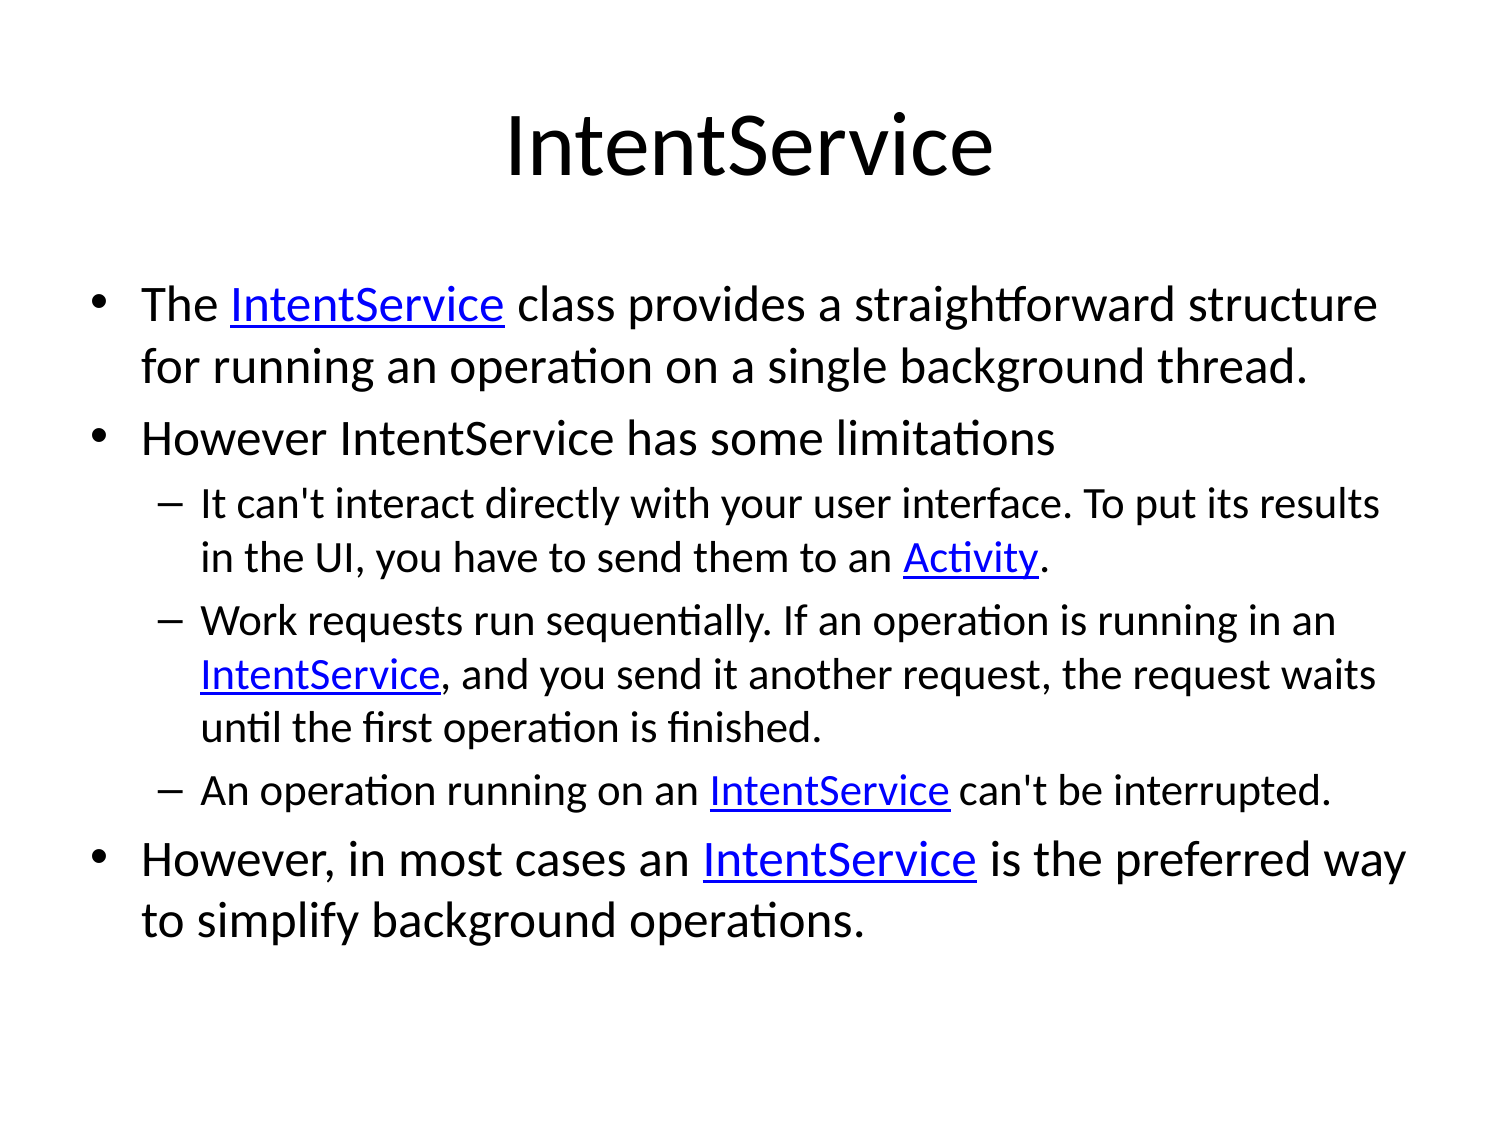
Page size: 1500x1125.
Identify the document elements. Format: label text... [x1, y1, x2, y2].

title IntentService [75, 45, 1425, 233]
list The IntentService class provides a straightforward structure for running an operation on a single background thread. However IntentService has some limitations It can't interact directly with your user interface. To put its results in the UI, you have to send them to an Activity. Work requests run sequentially. If an operation is running in an IntentService, and you send it another request, the request waits until the first operation is finished. An operation running on an IntentService can't be interrupted. However, in most cases an IntentService is the preferred way to simplify background operations. [75, 262, 1425, 1005]
